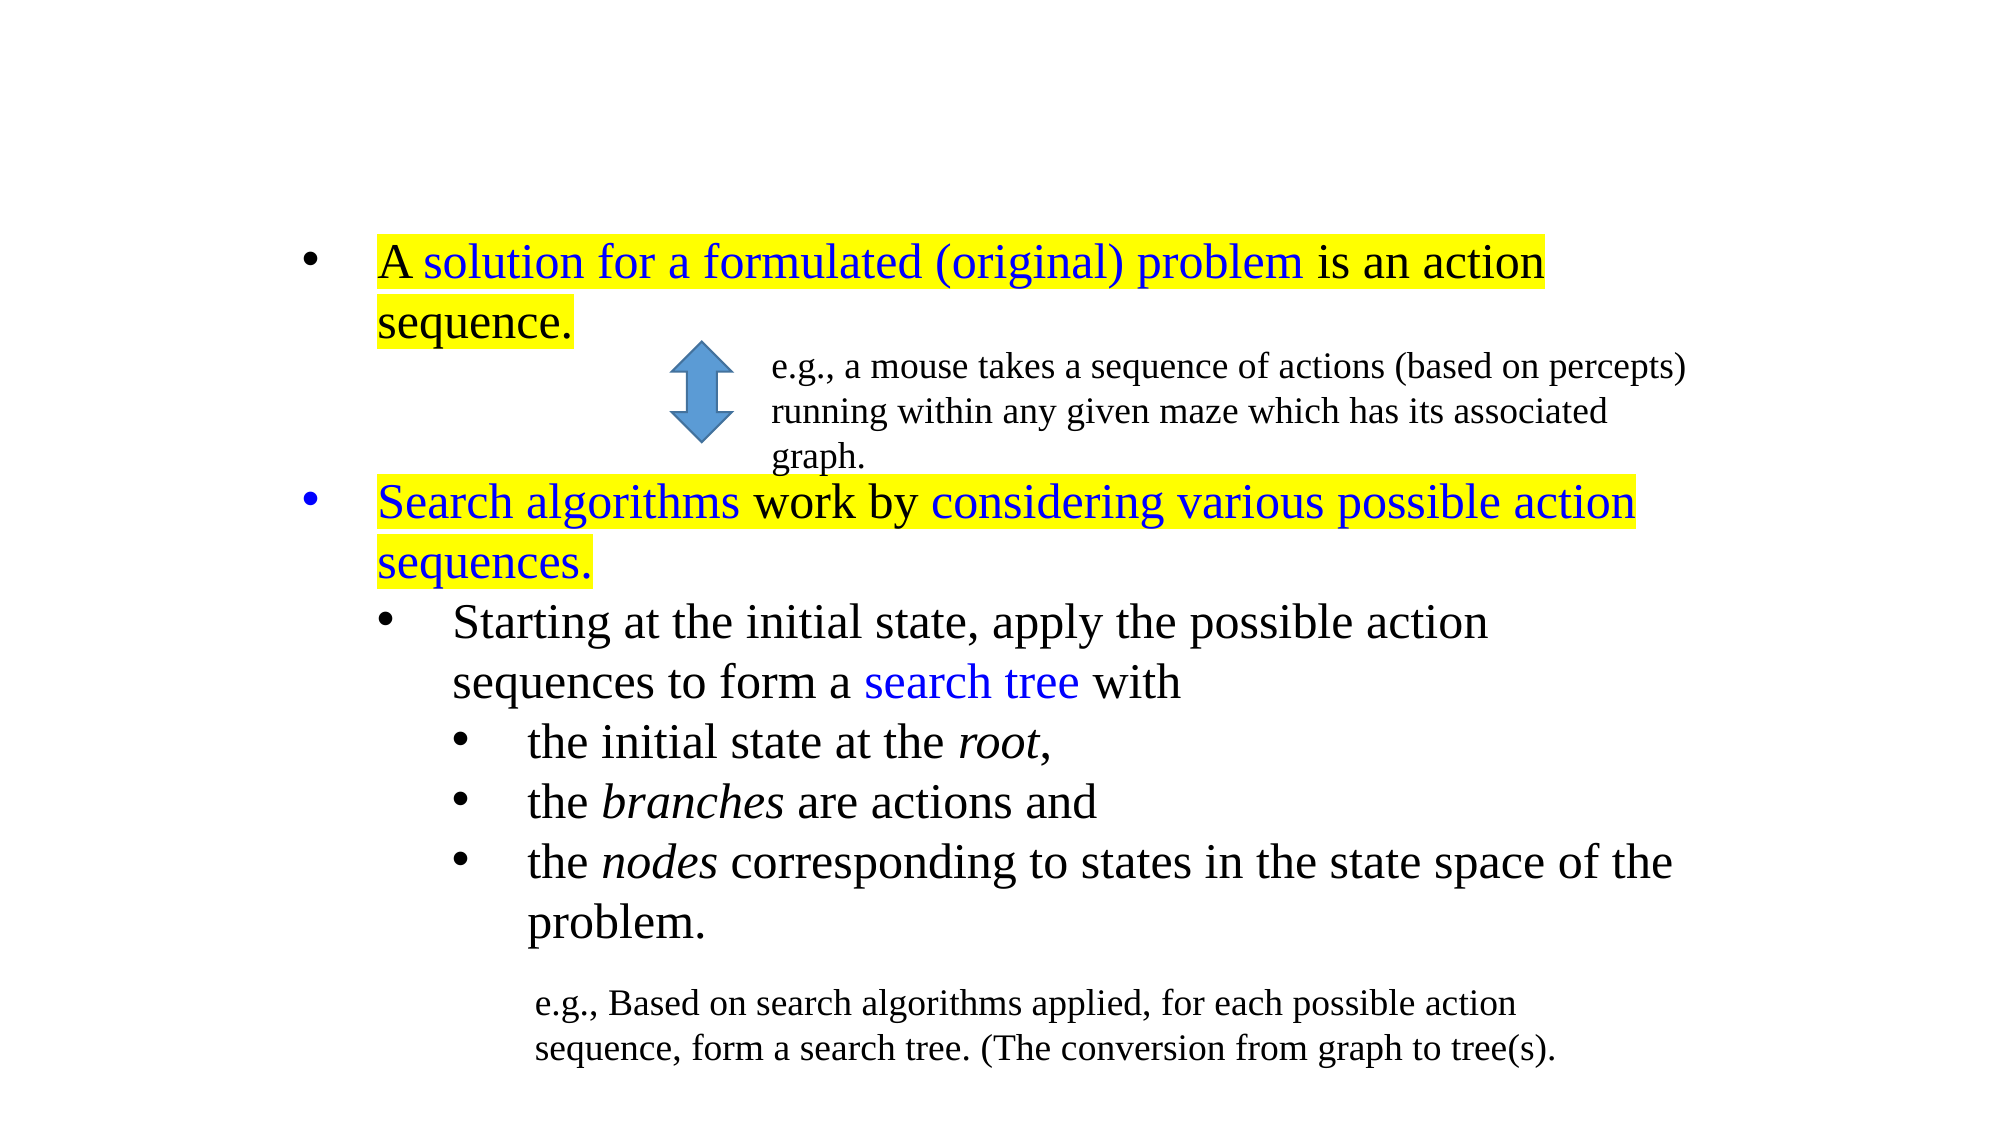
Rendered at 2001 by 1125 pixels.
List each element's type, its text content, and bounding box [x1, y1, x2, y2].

text_box e.g., a mouse takes a sequence of actions (based on percepts) running within any given maze which has its associated graph. [756, 333, 1727, 484]
text_box [669, 340, 735, 444]
text_box e.g., Based on search algorithms applied, for each possible action sequence, form a search tree. (The conversion from graph to tree(s). [520, 970, 1611, 1076]
text_box A solution for a formulated (original) problem is an action sequence. Search algorithms work by considering various possible action sequences. Starting at the initial state, apply the possible action sequences to form a search tree with the initial state at the root, the branches are actions and the nodes corresponding to states in the state space of the problem. [287, 220, 1713, 1016]
